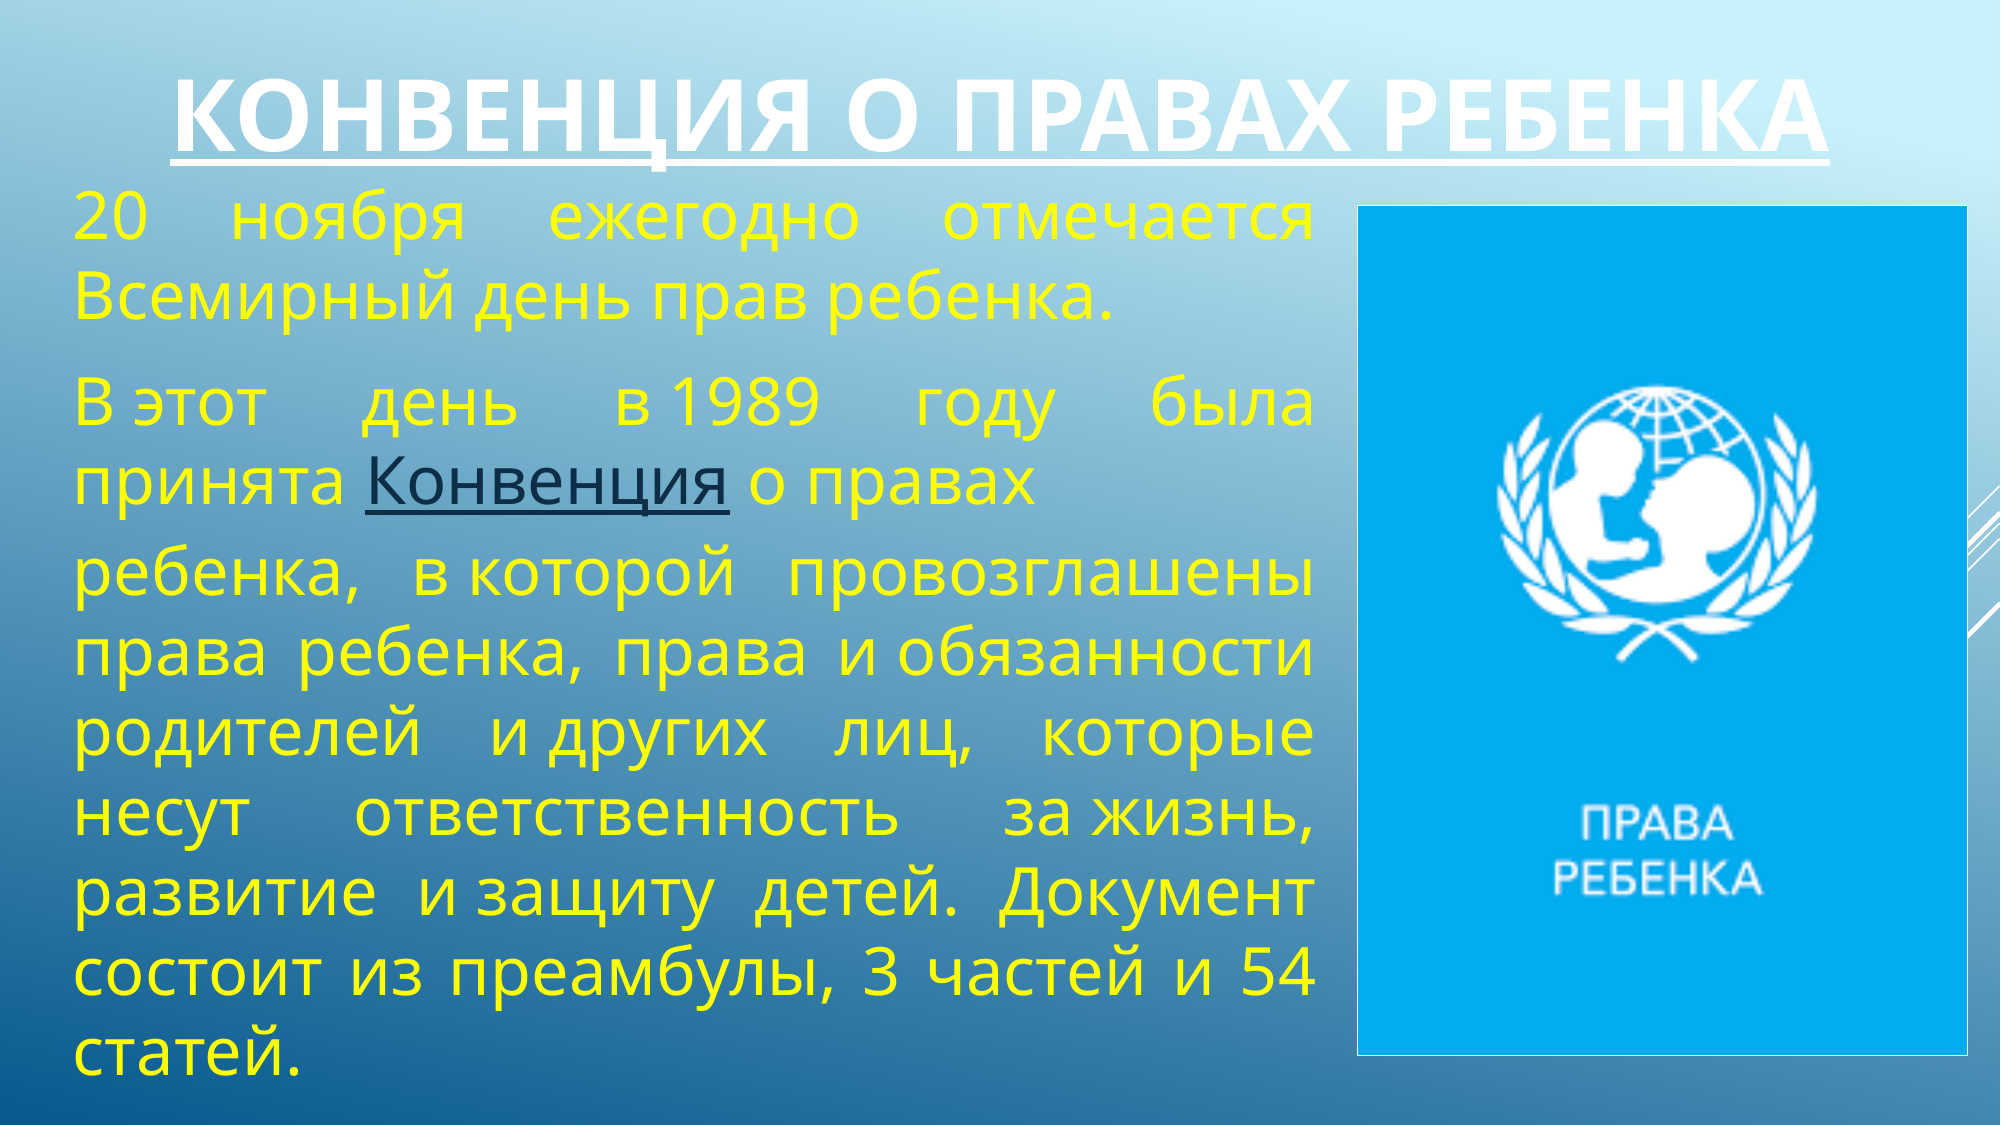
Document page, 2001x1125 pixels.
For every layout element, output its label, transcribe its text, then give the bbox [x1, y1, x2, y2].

title Конвенция о правах ребенка [137, 40, 1863, 183]
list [1357, 205, 1968, 1057]
list 20 ноября ежегодно отмечается Всемирный день прав ребенка. В этот день в 1989 году была принята Конвенция о правах ребенка, в которой провозглашены права ребенка, права и обязанности родителей и других лиц, которые несут ответственность за жизнь, развитие и защиту детей. Документ состоит из преамбулы, 3 частей и 54 статей. [57, 205, 1333, 1056]
